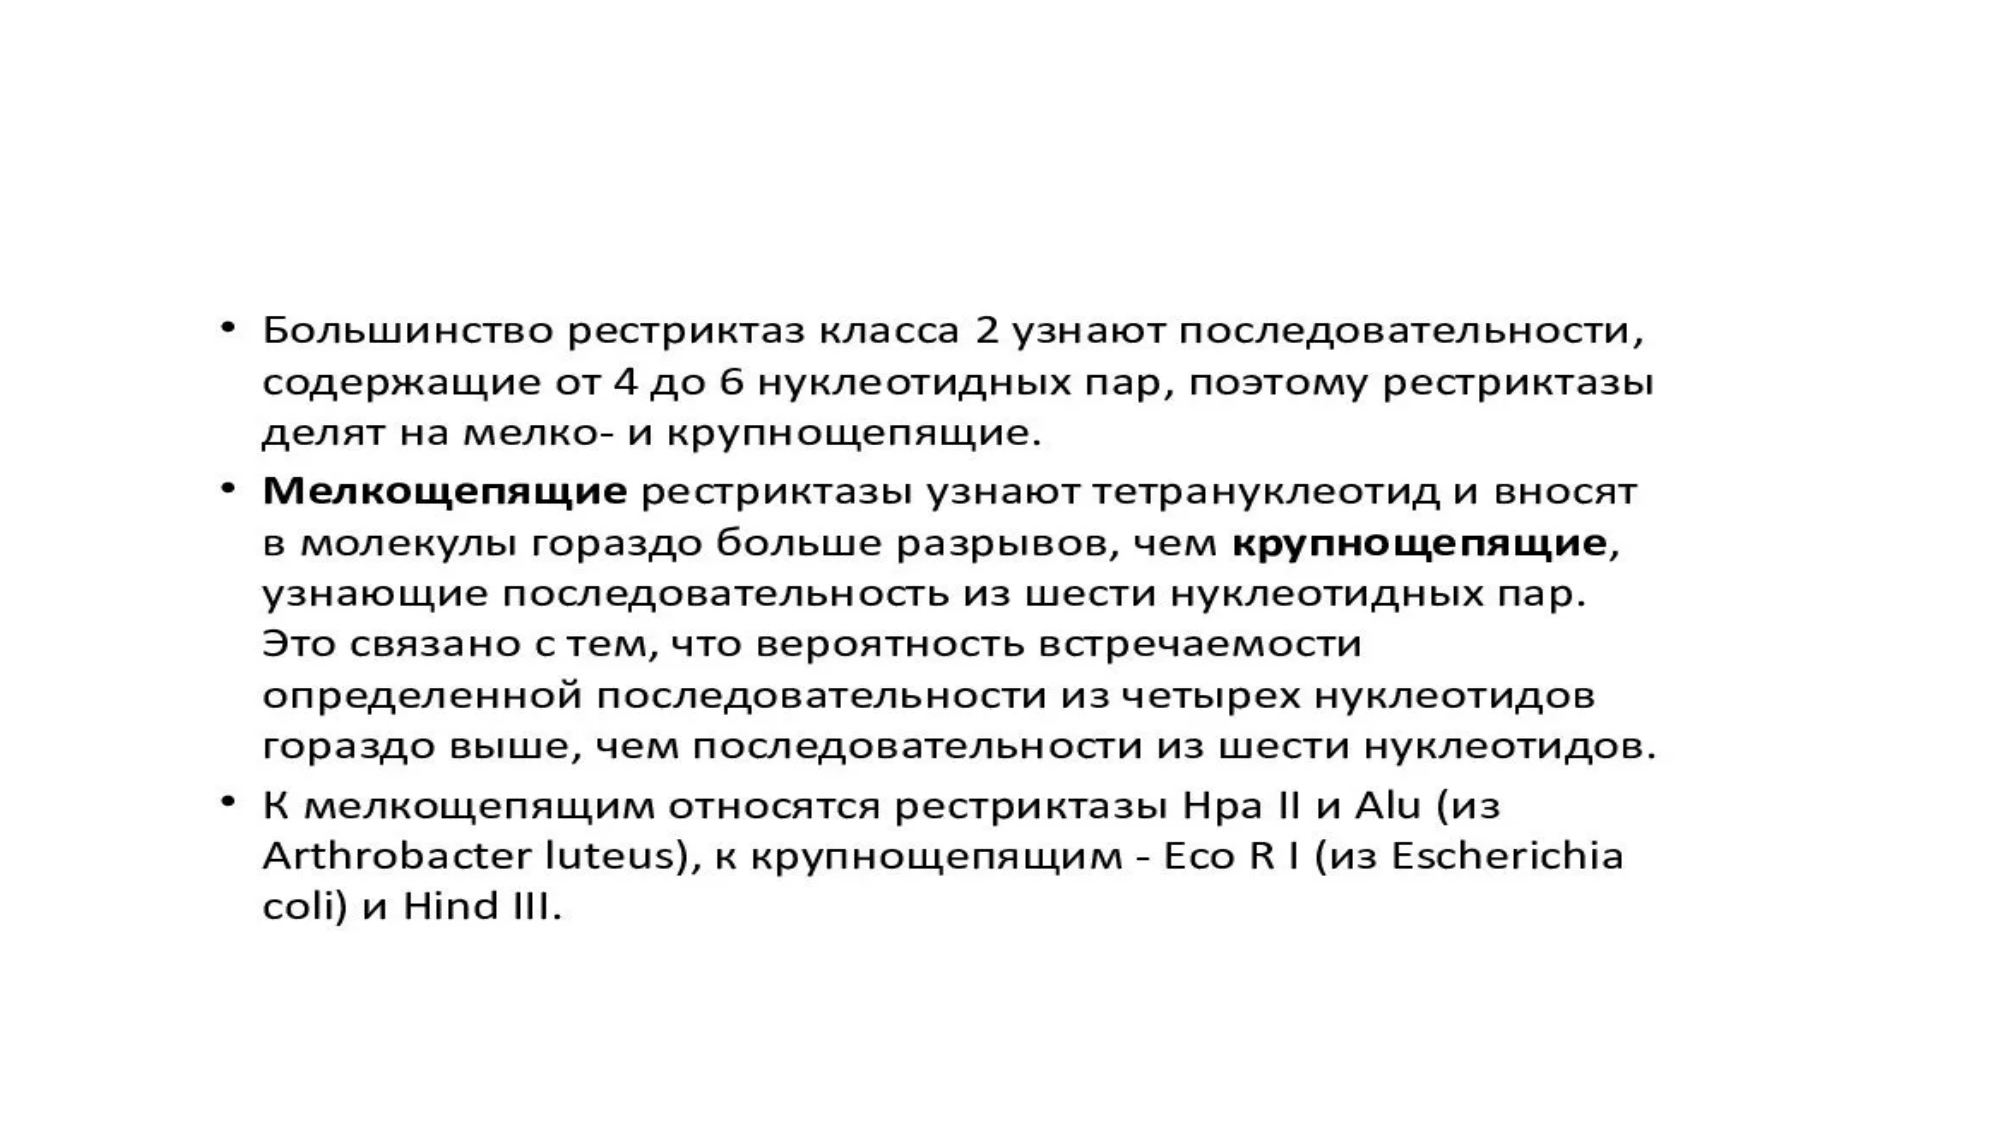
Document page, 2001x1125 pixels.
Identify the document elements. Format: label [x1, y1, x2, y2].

list [119, 59, 1764, 1066]
